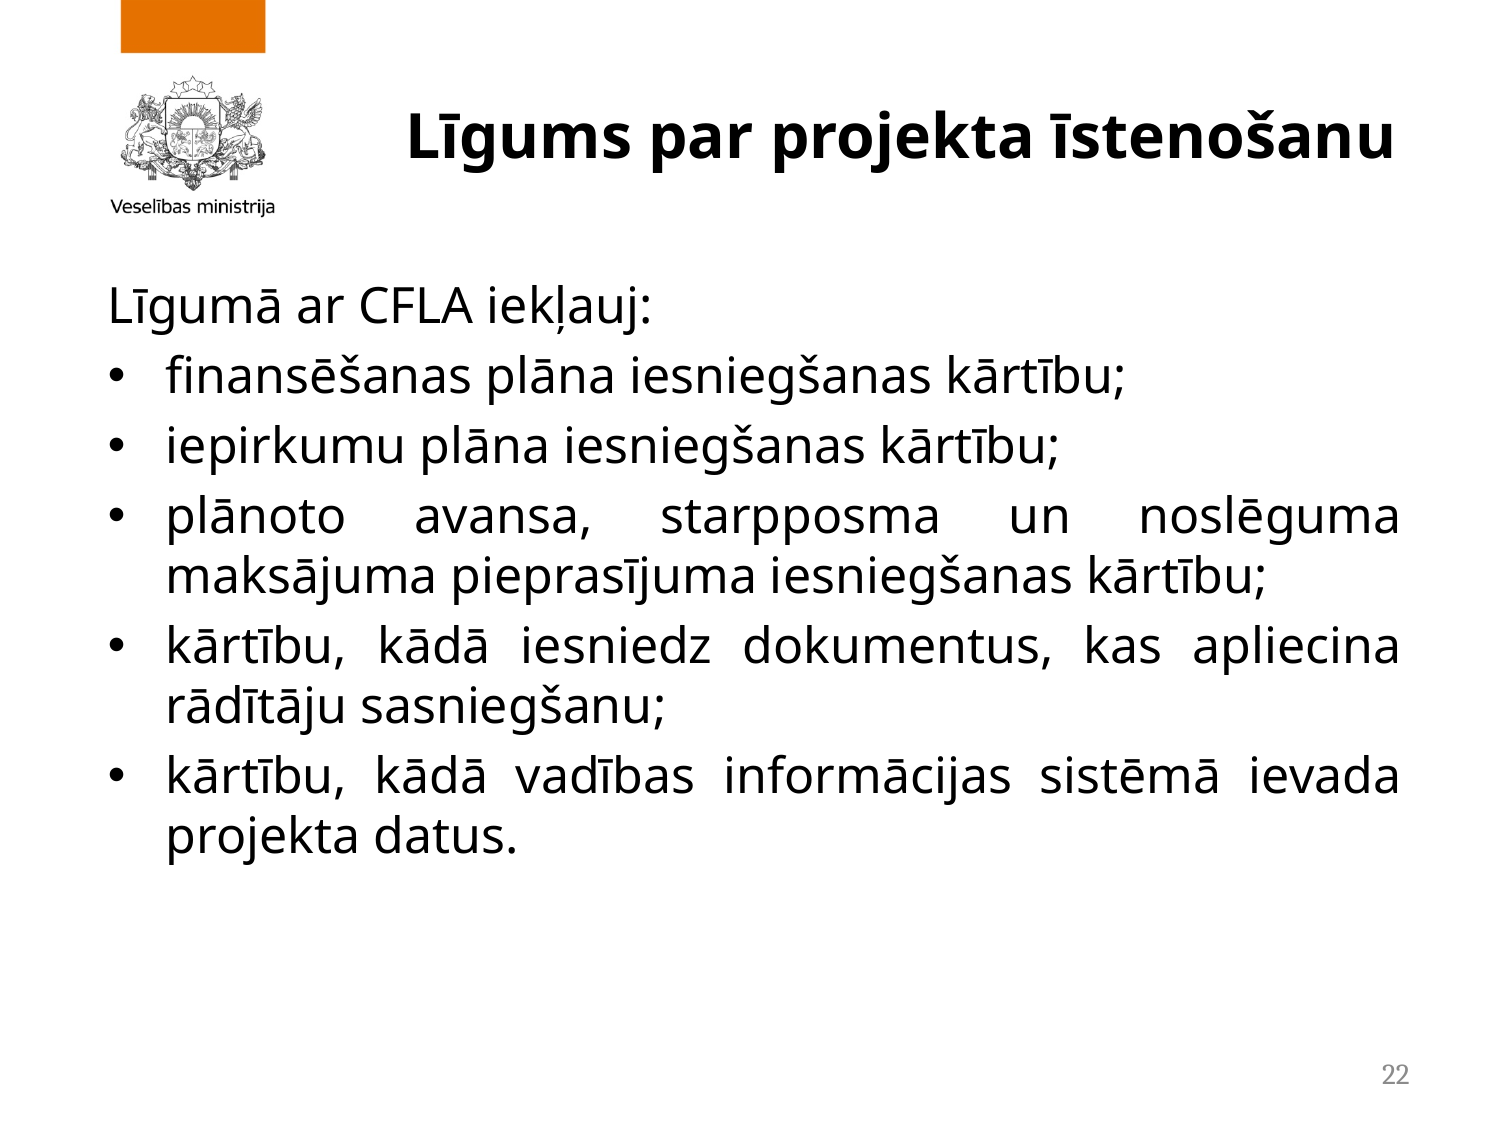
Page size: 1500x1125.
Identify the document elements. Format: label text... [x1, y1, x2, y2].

title Līgums par projekta īstenošanu [324, 40, 1413, 228]
slide_number 22 [1074, 1042, 1425, 1103]
picture [48, 0, 338, 322]
list Līgumā ar CFLA iekļauj: finansēšanas plāna iesniegšanas kārtību; iepirkumu plāna iesniegšanas kārtību; plānoto avansa, starpposma un noslēguma maksājuma pieprasījuma iesniegšanas kārtību; kārtību, kādā iesniedz dokumentus, kas apliecina rādītāju sasniegšanu; kārtību, kādā vadības informācijas sistēmā ievada projekta datus. [92, 266, 1418, 1009]
